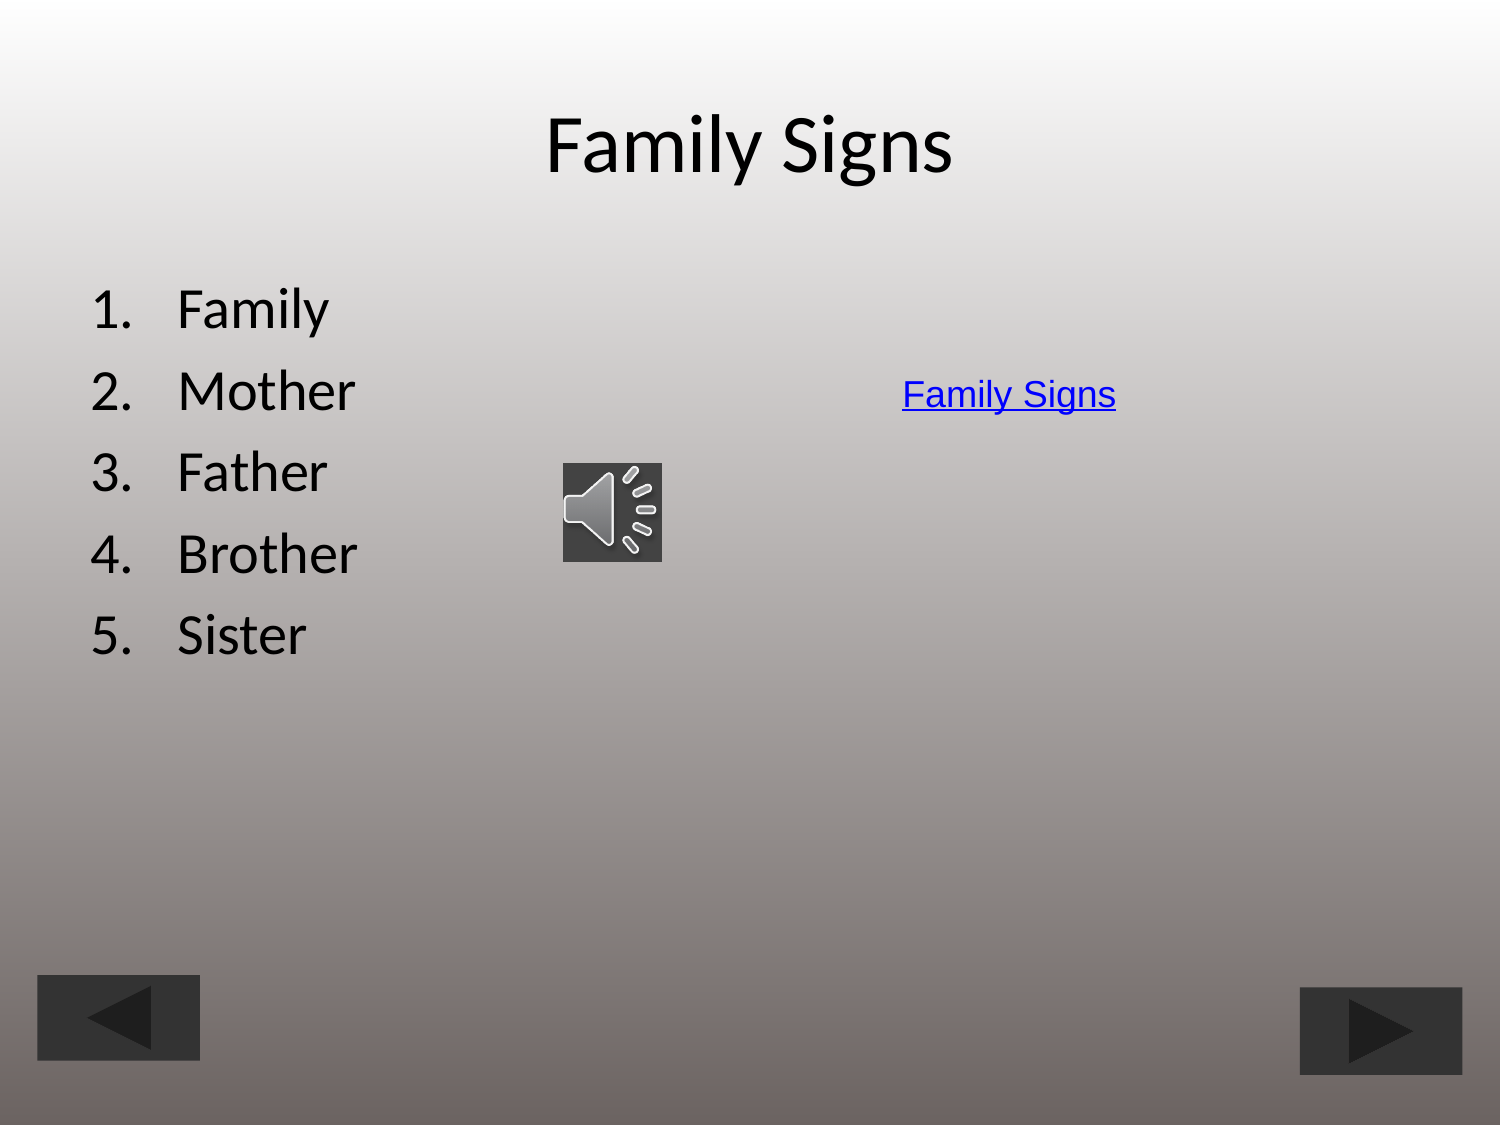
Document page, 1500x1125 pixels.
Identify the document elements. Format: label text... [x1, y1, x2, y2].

picture [562, 462, 663, 563]
text_box [37, 975, 200, 1061]
text_box [1299, 987, 1463, 1075]
title Family Signs [74, 44, 1426, 233]
list Family Mother Father Brother Sister [74, 262, 438, 738]
text_box Family Signs [887, 362, 1363, 423]
